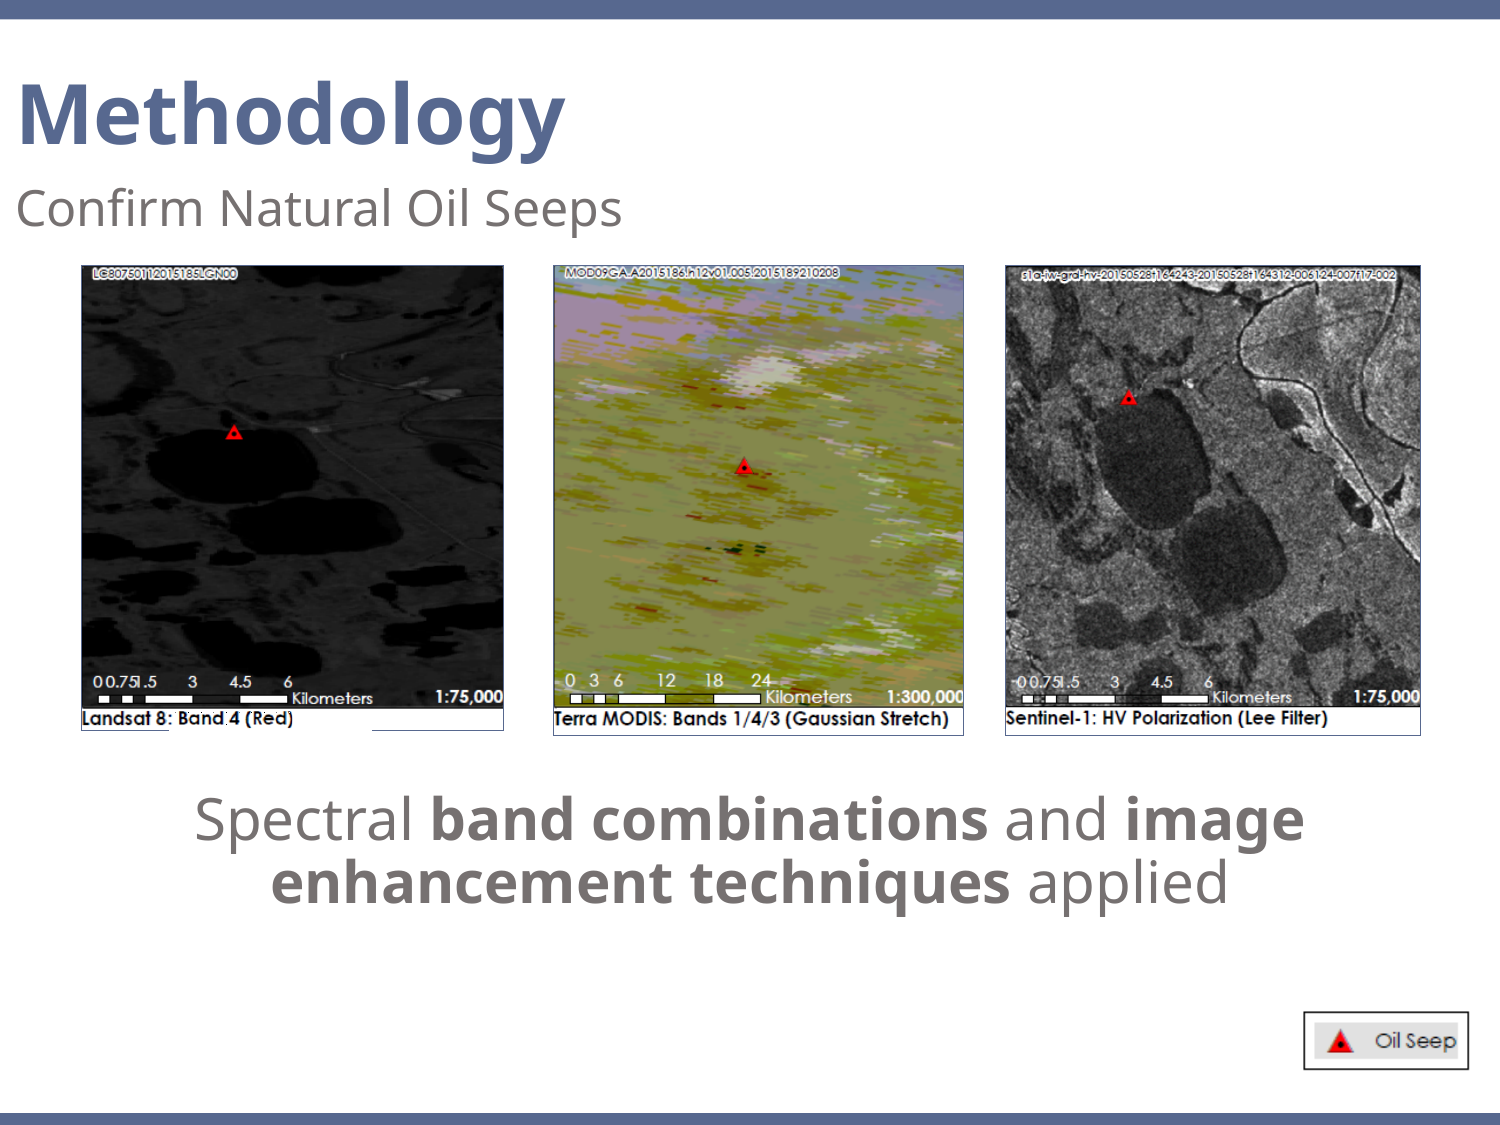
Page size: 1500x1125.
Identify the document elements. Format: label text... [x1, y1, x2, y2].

picture [1005, 265, 1421, 736]
list Methodology Confirm Natural Oil Seeps [0, 24, 919, 245]
picture [553, 265, 964, 736]
picture [81, 265, 504, 732]
list Spectral band combinations and image enhancement techniques applied [0, 782, 1500, 1125]
picture [1299, 1007, 1474, 1075]
